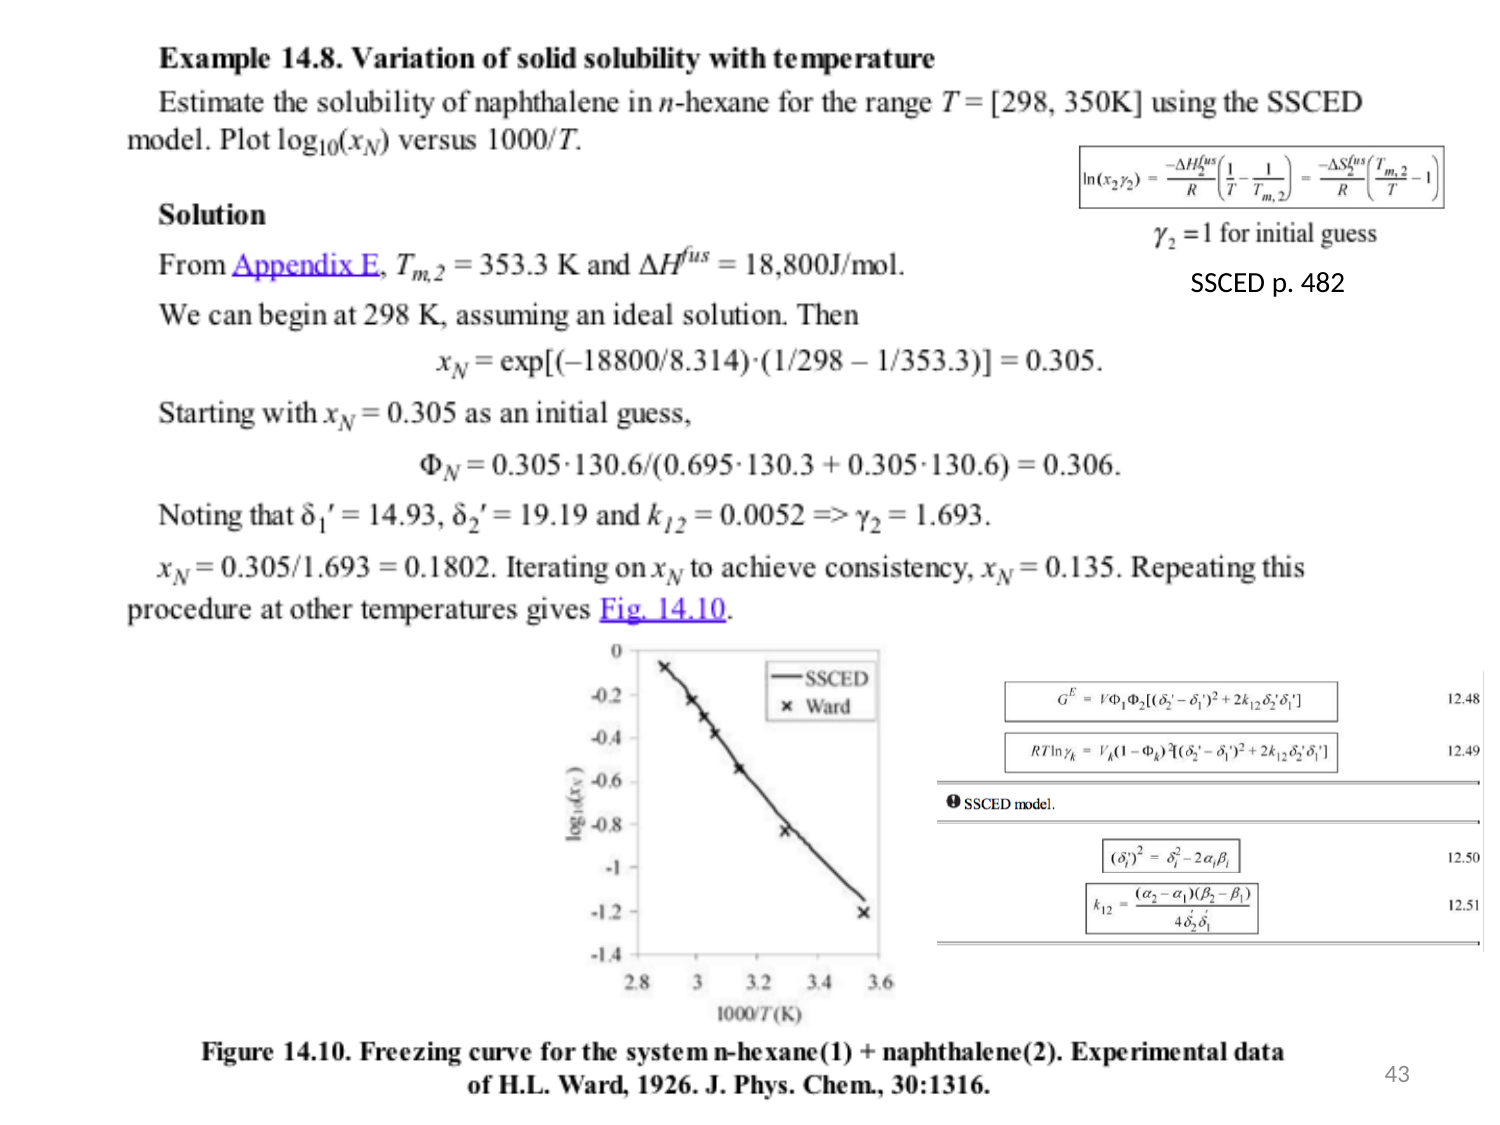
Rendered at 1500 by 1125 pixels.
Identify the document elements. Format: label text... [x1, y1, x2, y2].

picture [122, 31, 1484, 1107]
slide_number 43 [1294, 1042, 1425, 1103]
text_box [1150, 217, 1379, 252]
